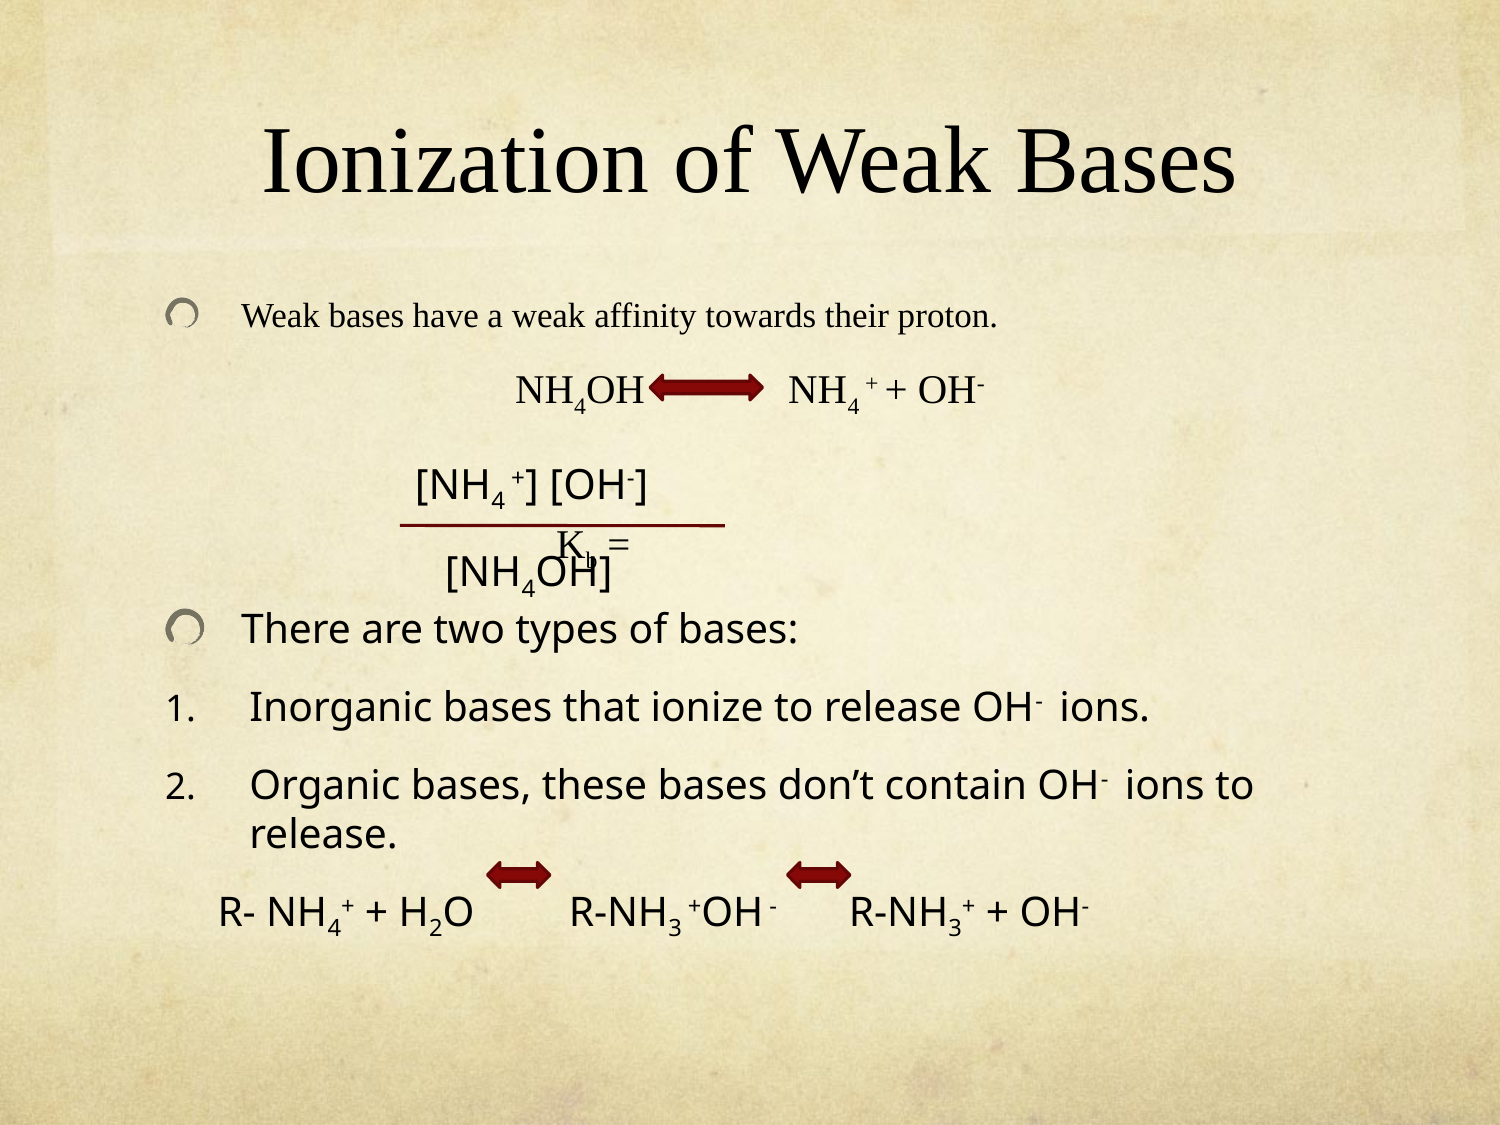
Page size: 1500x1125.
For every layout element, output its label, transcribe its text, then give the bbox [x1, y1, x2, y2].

text_box [NH4OH] [430, 537, 788, 610]
text_box [786, 861, 852, 889]
text_box [NH4 +] [OH-] [399, 450, 963, 522]
text_box [648, 373, 764, 402]
title Ionization of Weak Bases [150, 82, 1350, 225]
list Weak bases have a weak affinity towards their proton. NH4OH NH4 + + OH- Kb = There are two types of bases: Inorganic bases that ionize to release OH- ions. Organic bases, these bases don’t contain OH- ions to release. R- NH4+ + H2O R-NH3 +OH - R-NH3+ + OH- [150, 284, 1350, 950]
picture [0, 0, 1500, 1125]
text_box [486, 861, 552, 889]
